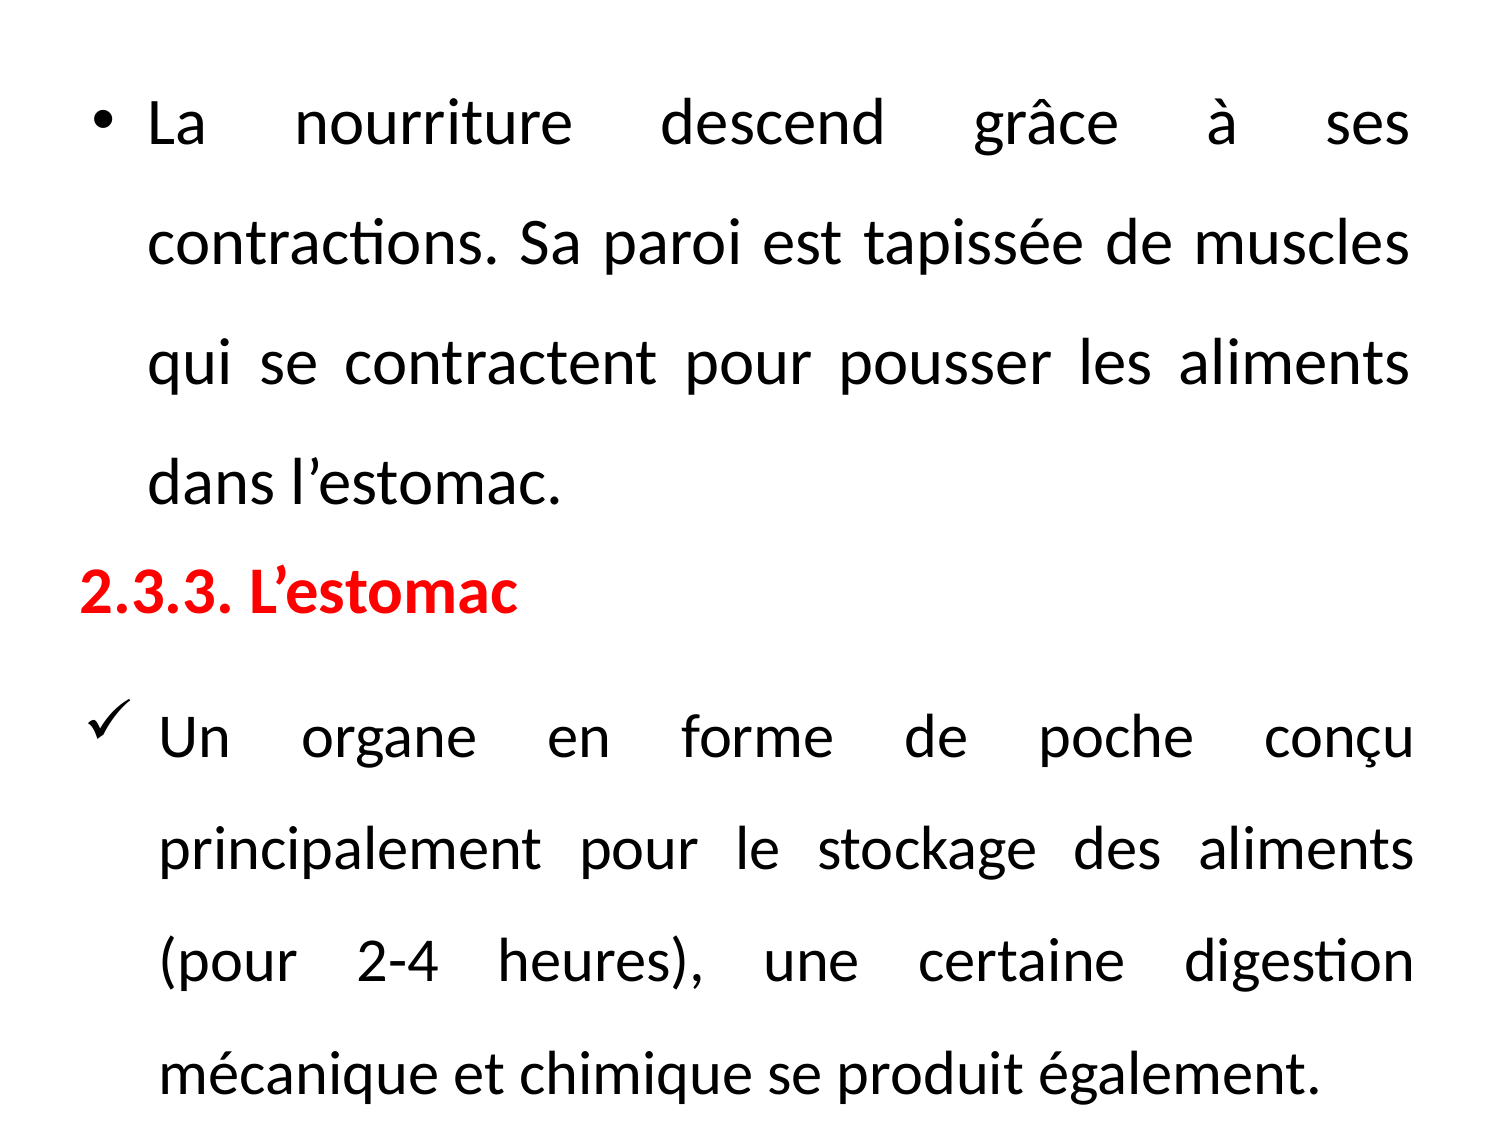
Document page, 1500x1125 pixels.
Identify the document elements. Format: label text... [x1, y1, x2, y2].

text_box 2.3.3. L’estomac [64, 538, 634, 650]
list La nourriture descend grâce à ses contractions. Sa paroi est tapissée de muscles qui se contractent pour pousser les aliments dans l’estomac. [76, 30, 1427, 539]
text_box Un organe en forme de poche conçu principalement pour le stockage des aliments (pour 2-4 heures), une certaine digestion mécanique et chimique se produit également. [69, 649, 1432, 1115]
